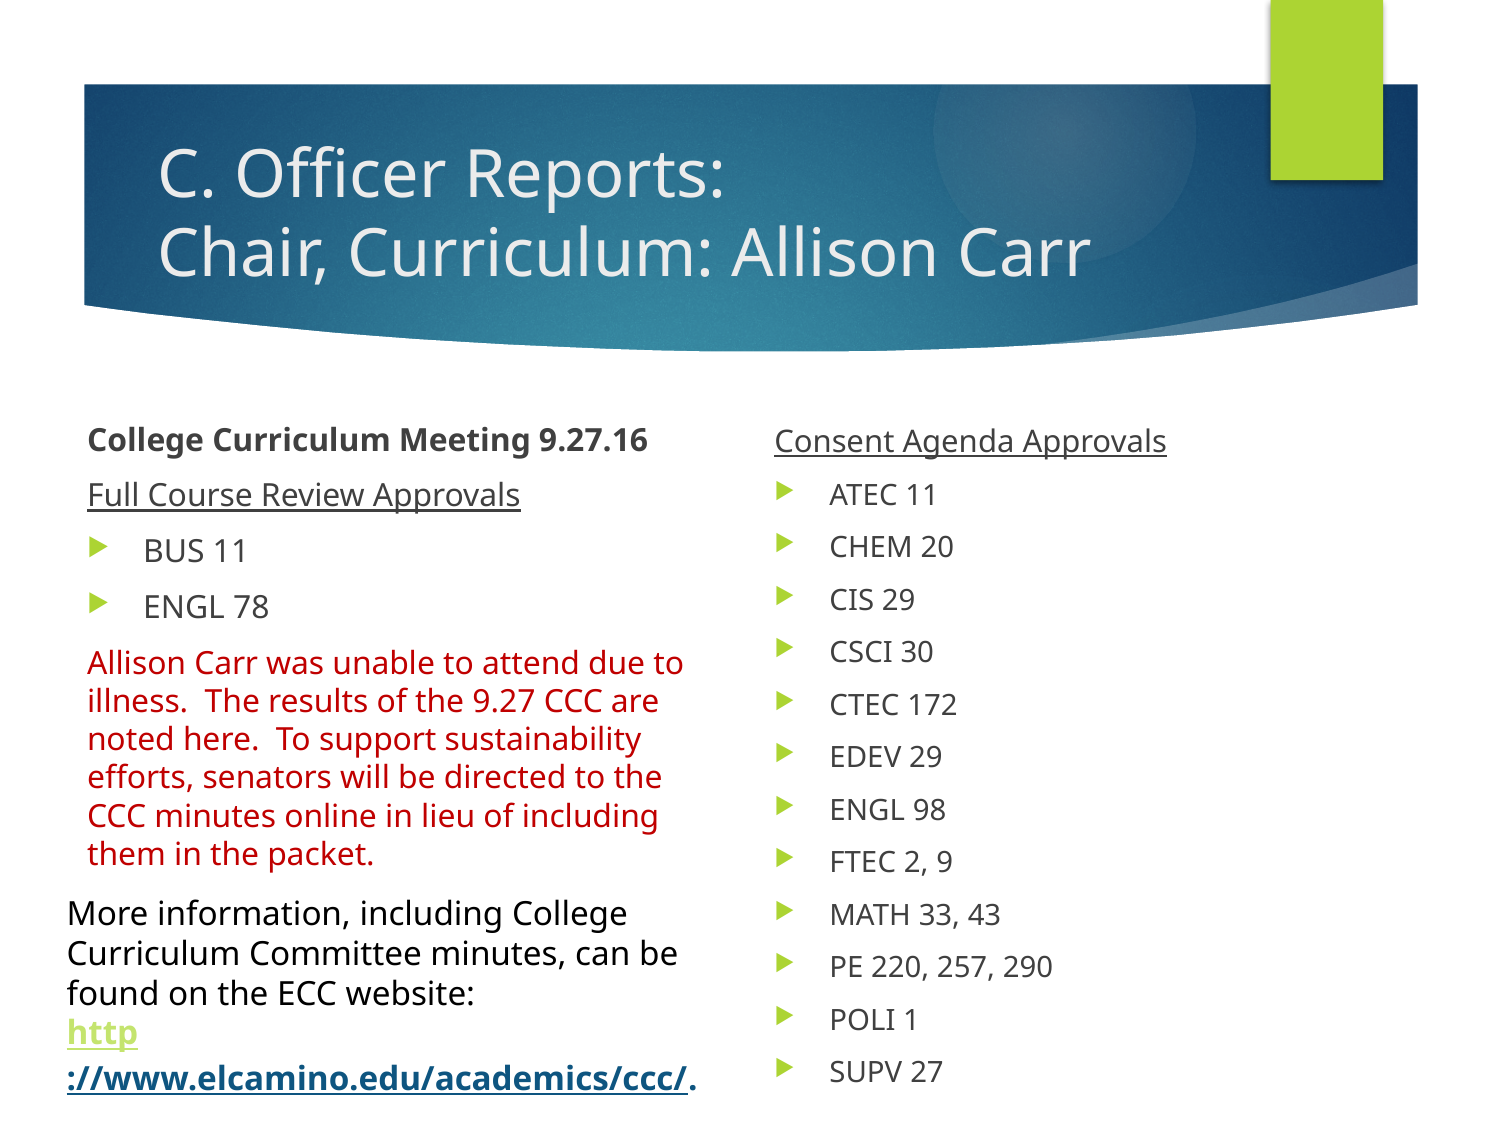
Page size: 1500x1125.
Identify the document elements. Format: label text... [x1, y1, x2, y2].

title C. Officer Reports: Chair, Curriculum: Allison Carr [142, 152, 1183, 269]
list College Curriculum Meeting 9.27.16 Full Course Review Approvals BUS 11 ENGL 78 Allison Carr was unable to attend due to illness. The results of the 9.27 CCC are noted here. To support sustainability efforts, senators will be directed to the CCC minutes online in lieu of including them in the packet. [71, 299, 741, 880]
list Consent Agenda Approvals ATEC 11 CHEM 20 CIS 29 CSCI 30 CTEC 172 EDEV 29 ENGL 98 FTEC 2, 9 MATH 33, 43 PE 220, 257, 290 POLI 1 SUPV 27 [759, 413, 1397, 1104]
text_box More information, including College Curriculum Committee minutes, can be found on the ECC website: http://www.elcamino.edu/academics/ccc/. [51, 884, 760, 1110]
